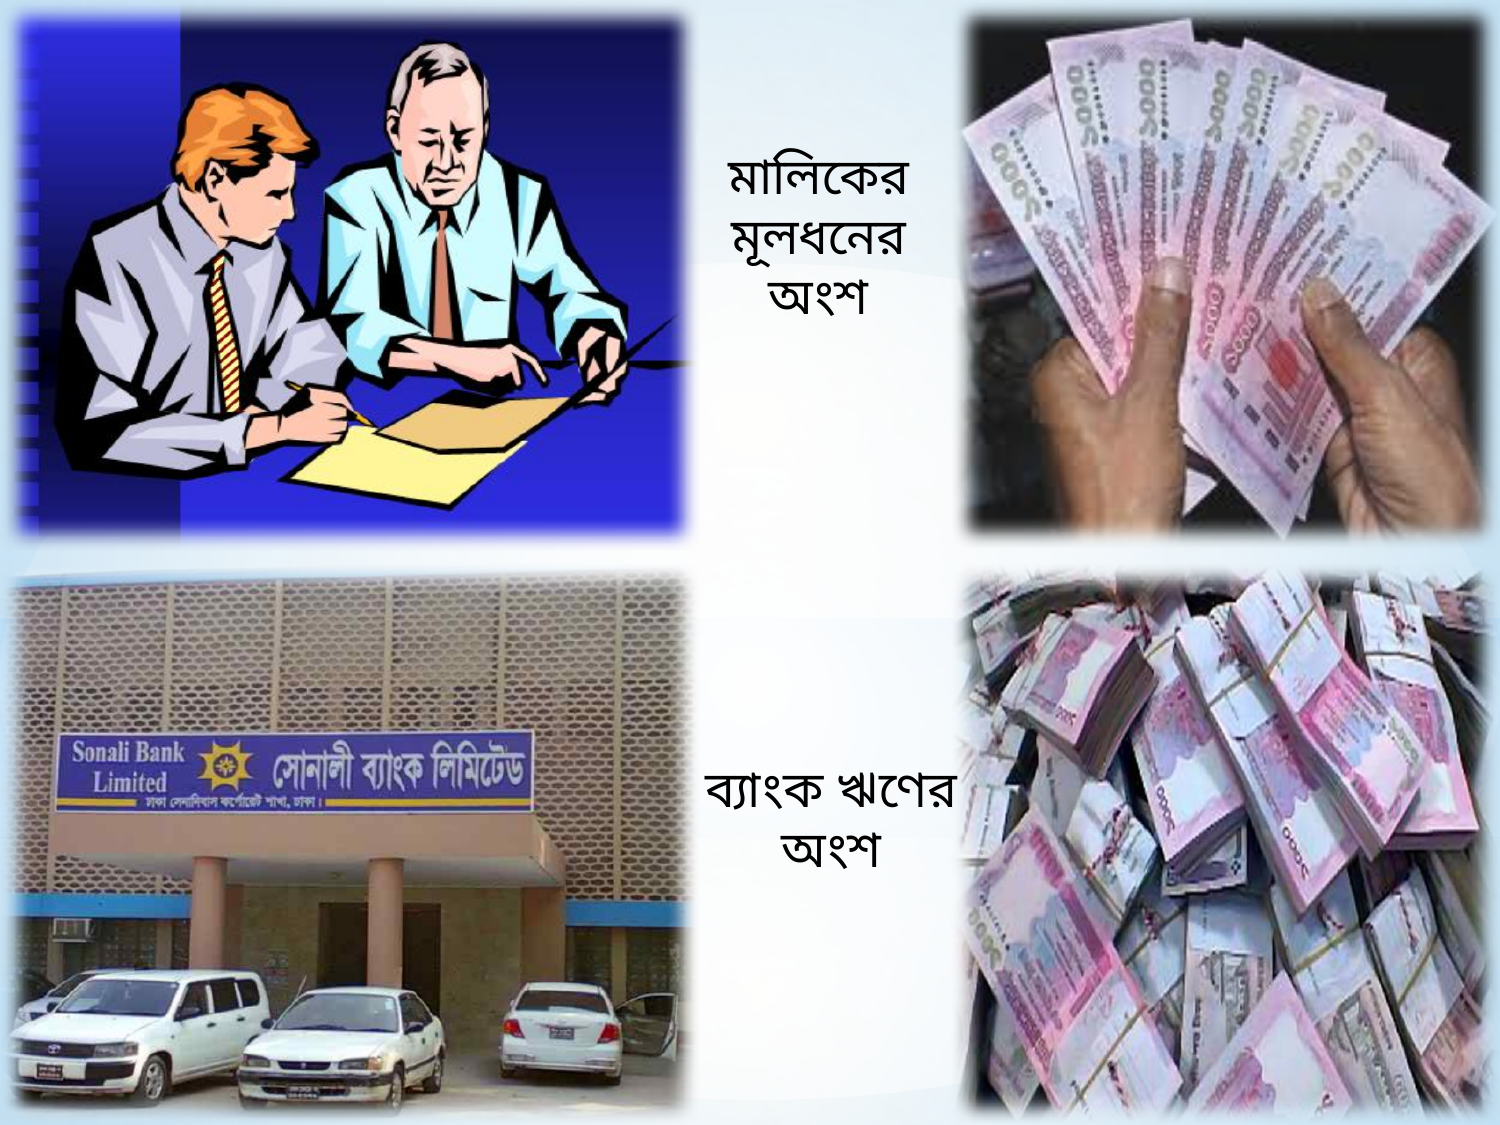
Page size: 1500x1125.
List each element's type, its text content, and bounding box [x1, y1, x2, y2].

text_box ব্যাংক ঋণের অংশ [704, 749, 943, 885]
picture [0, 562, 701, 1125]
picture [949, 562, 1500, 1125]
picture [0, 0, 701, 552]
picture [949, 0, 1500, 551]
text_box মালিকের মূলধনের অংশ [704, 137, 943, 333]
